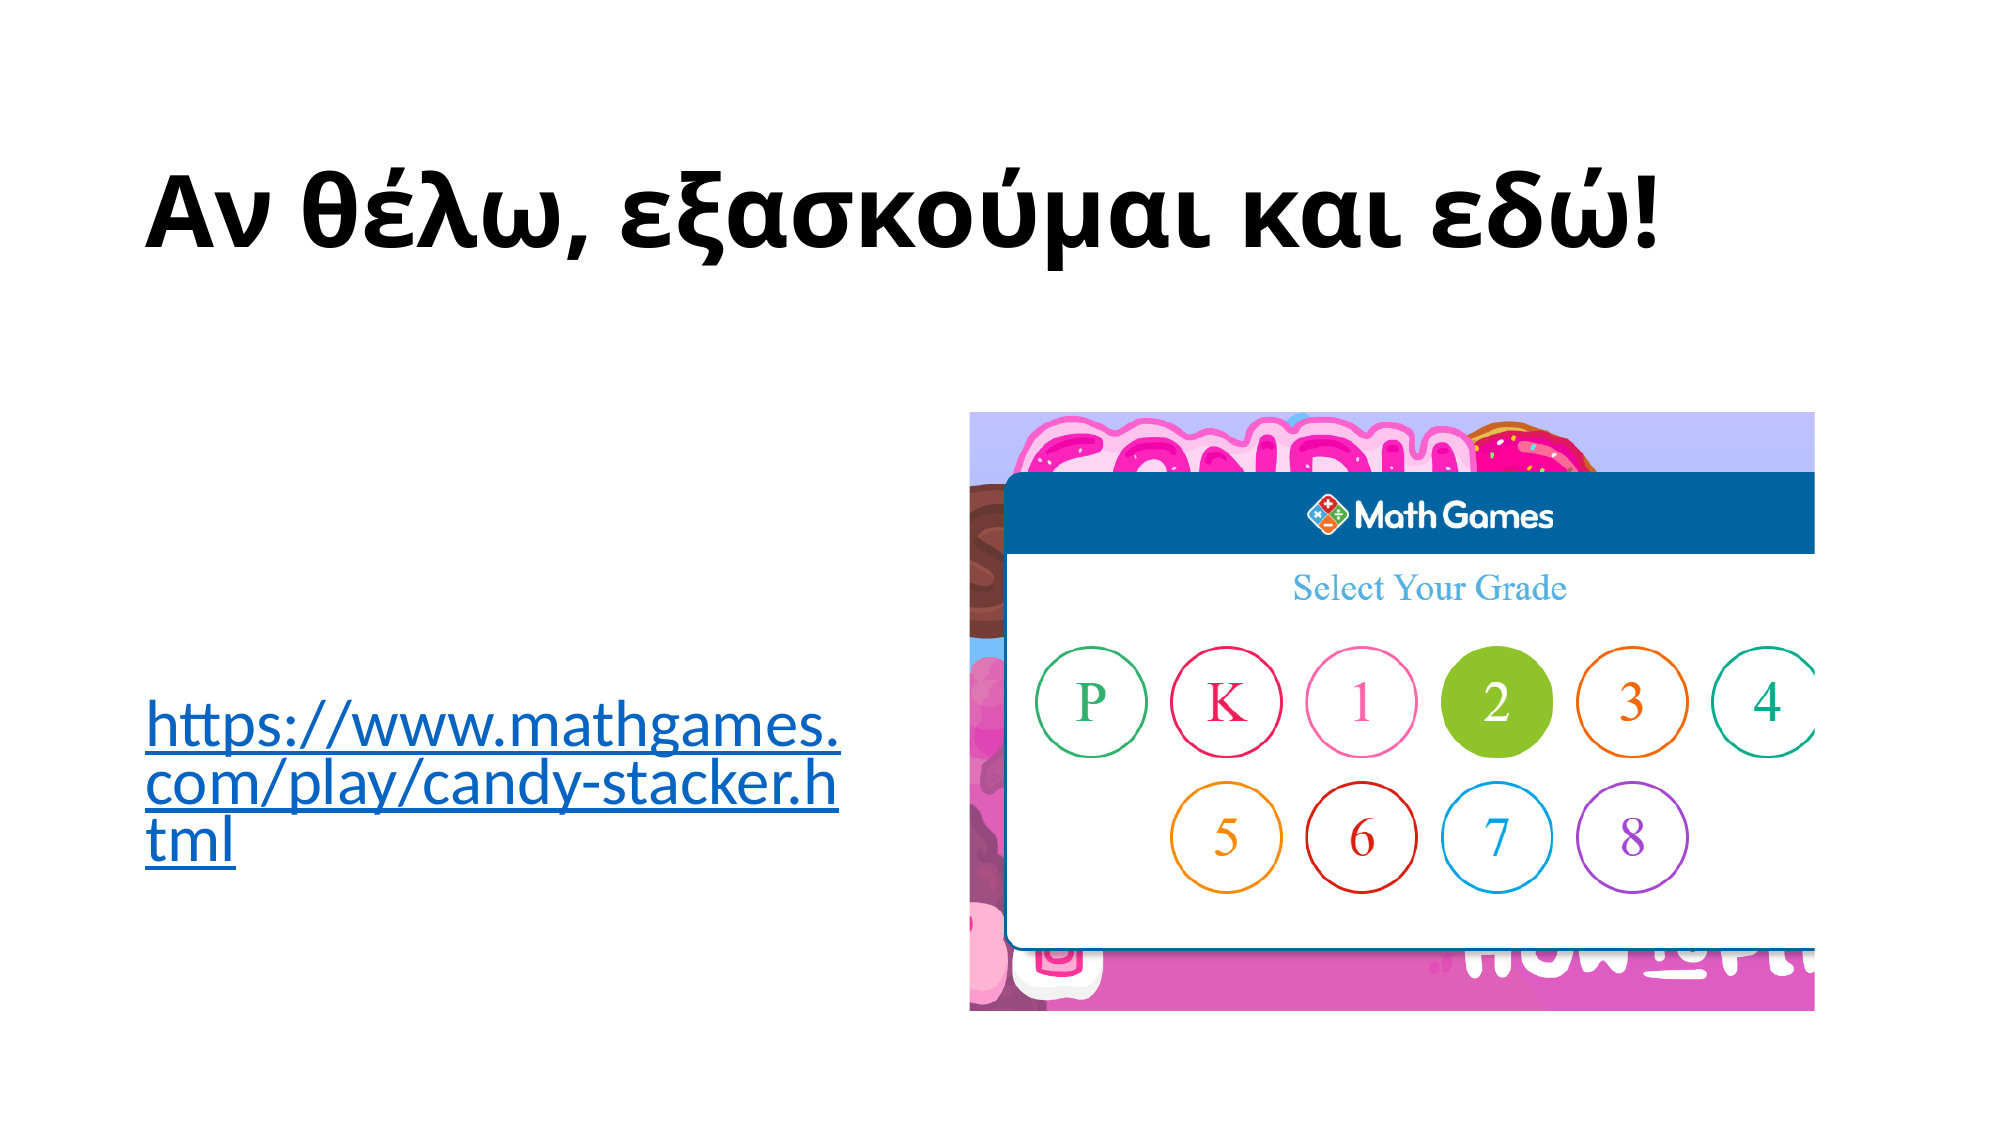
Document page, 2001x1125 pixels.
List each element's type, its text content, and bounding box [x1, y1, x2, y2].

list https://www.mathgames.com/play/candy-stacker.html [130, 426, 874, 1024]
text_box Αν θέλω, εξασκούμαι και εδώ! [130, 63, 1782, 277]
picture [969, 407, 1815, 1017]
